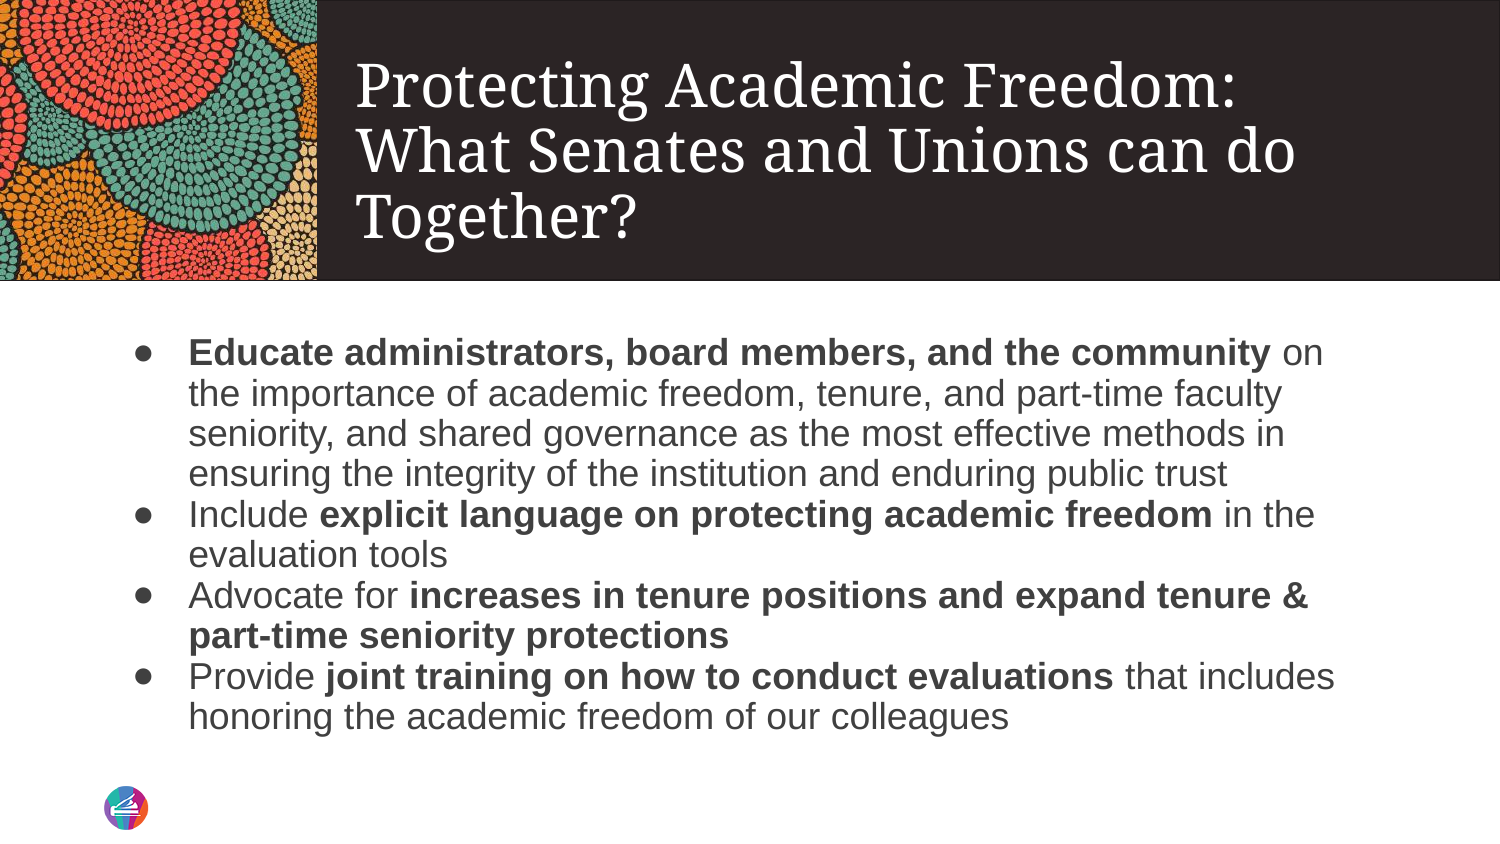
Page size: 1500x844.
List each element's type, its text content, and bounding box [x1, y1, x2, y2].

list Educate administrators, board members, and the community on the importance of academic freedom, tenure, and part-time faculty seniority, and shared governance as the most effective methods in ensuring the integrity of the institution and enduring public trust Include explicit language on protecting academic freedom in the evaluation tools Advocate for increases in tenure positions and expand tenure & part-time seniority protections Provide joint training on how to conduct evaluations that includes honoring the academic freedom of our colleagues [102, 327, 1397, 826]
picture [102, 826, 149, 831]
title Protecting Academic Freedom: What Senates and Unions can do Together? [343, 49, 1397, 257]
picture [0, 0, 317, 280]
